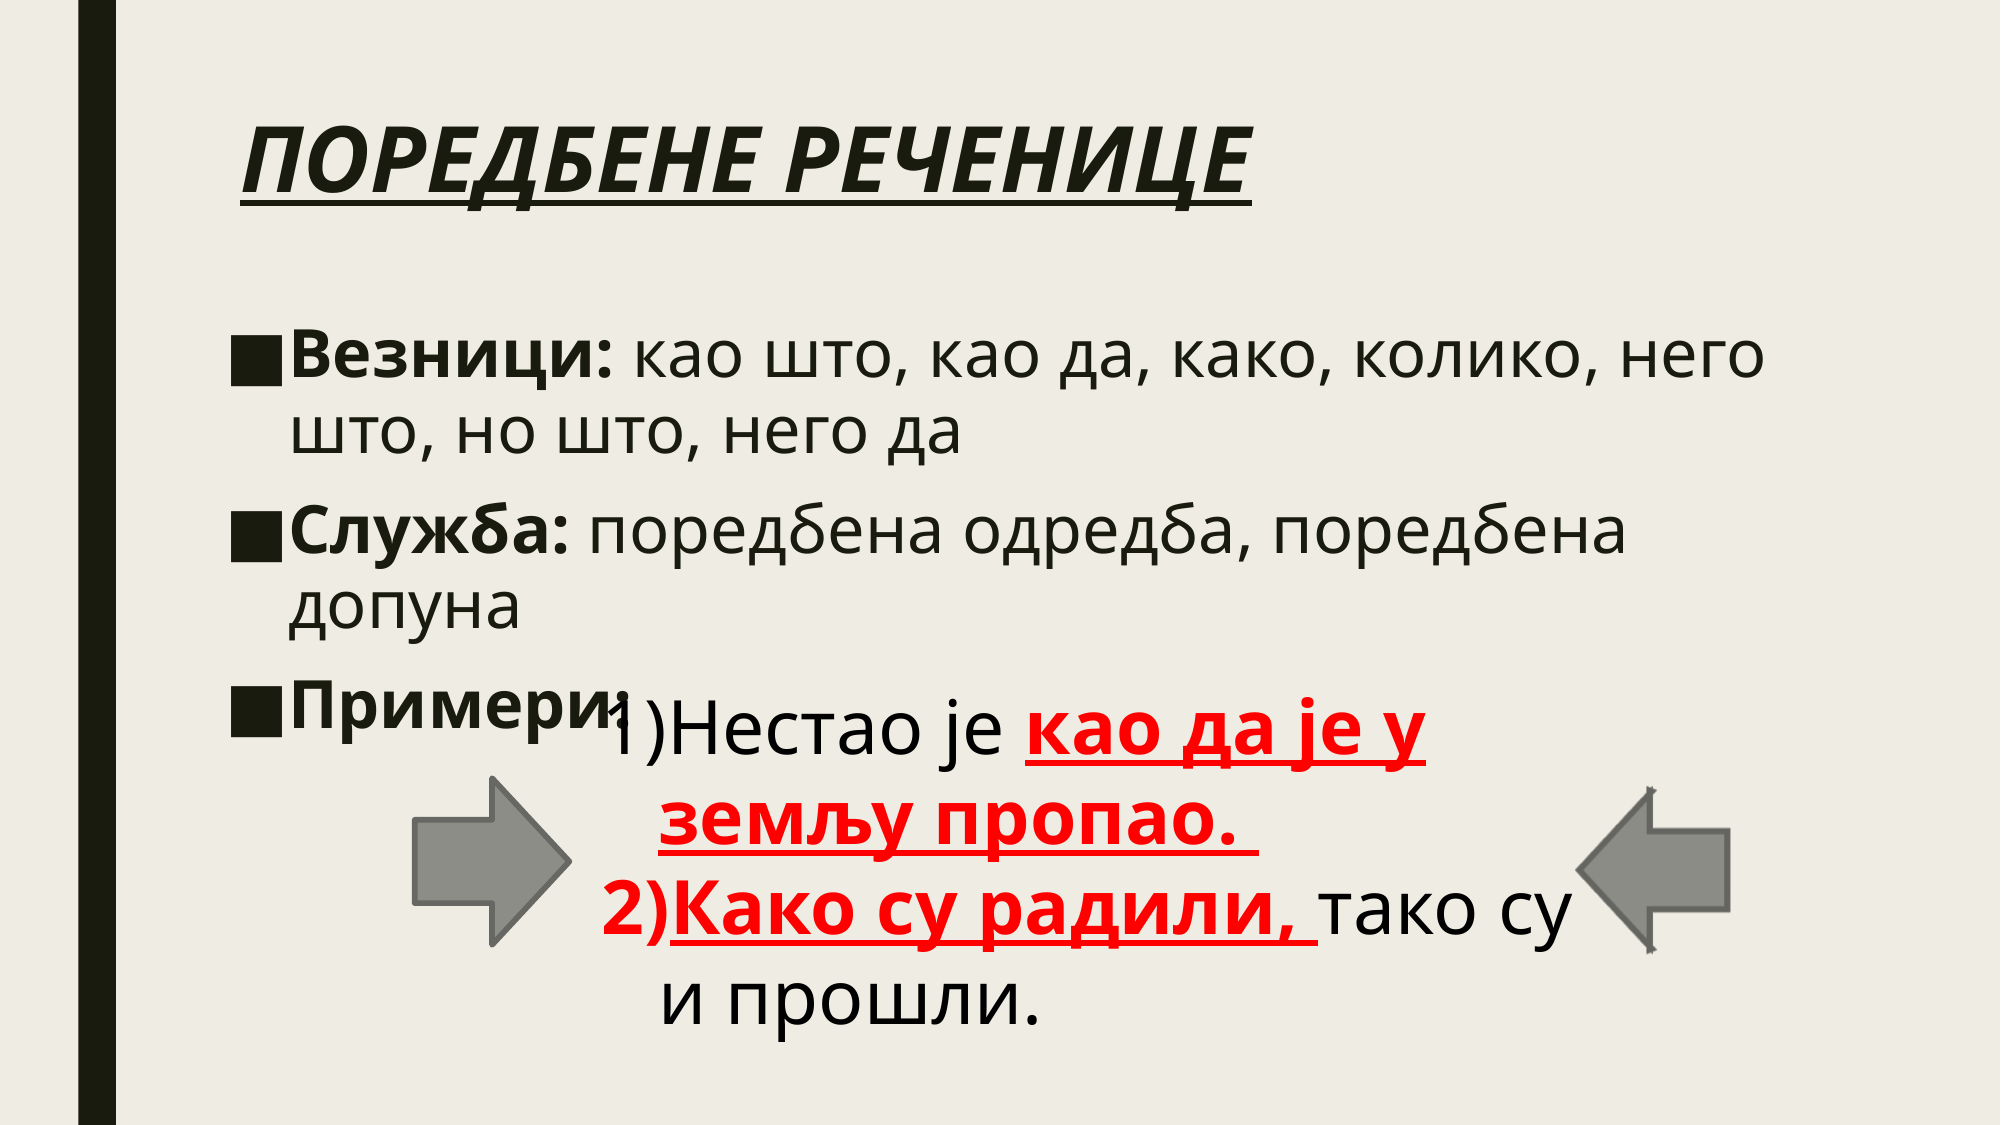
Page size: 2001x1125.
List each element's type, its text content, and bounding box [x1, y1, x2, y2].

list Везници: као што, као да, како, колико, него што, но што, него да Служба: поредбена одредба, поредбена допуна Примери: [210, 310, 1786, 898]
text_box [411, 775, 573, 948]
picture [1570, 778, 1733, 962]
text_box Нестао је као да је у земљу пропао. Како су радили, тако су и прошли. [587, 672, 1652, 1047]
title ПОРЕДБЕНЕ РЕЧЕНИЦЕ [225, 106, 1800, 351]
